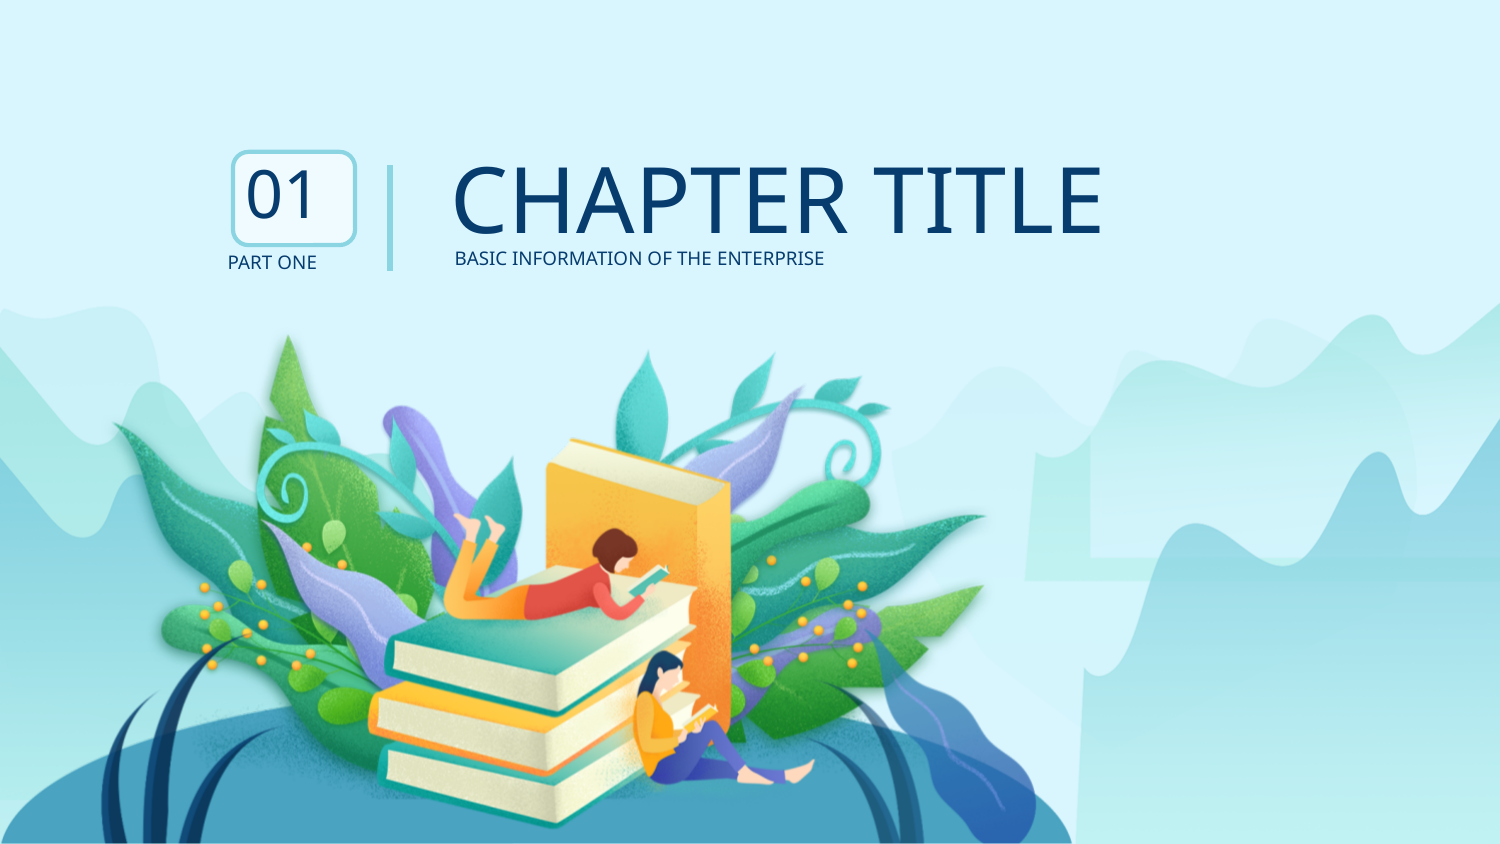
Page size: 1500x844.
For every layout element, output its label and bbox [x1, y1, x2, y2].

picture [0, 0, 1500, 844]
text_box [212, 134, 1267, 283]
